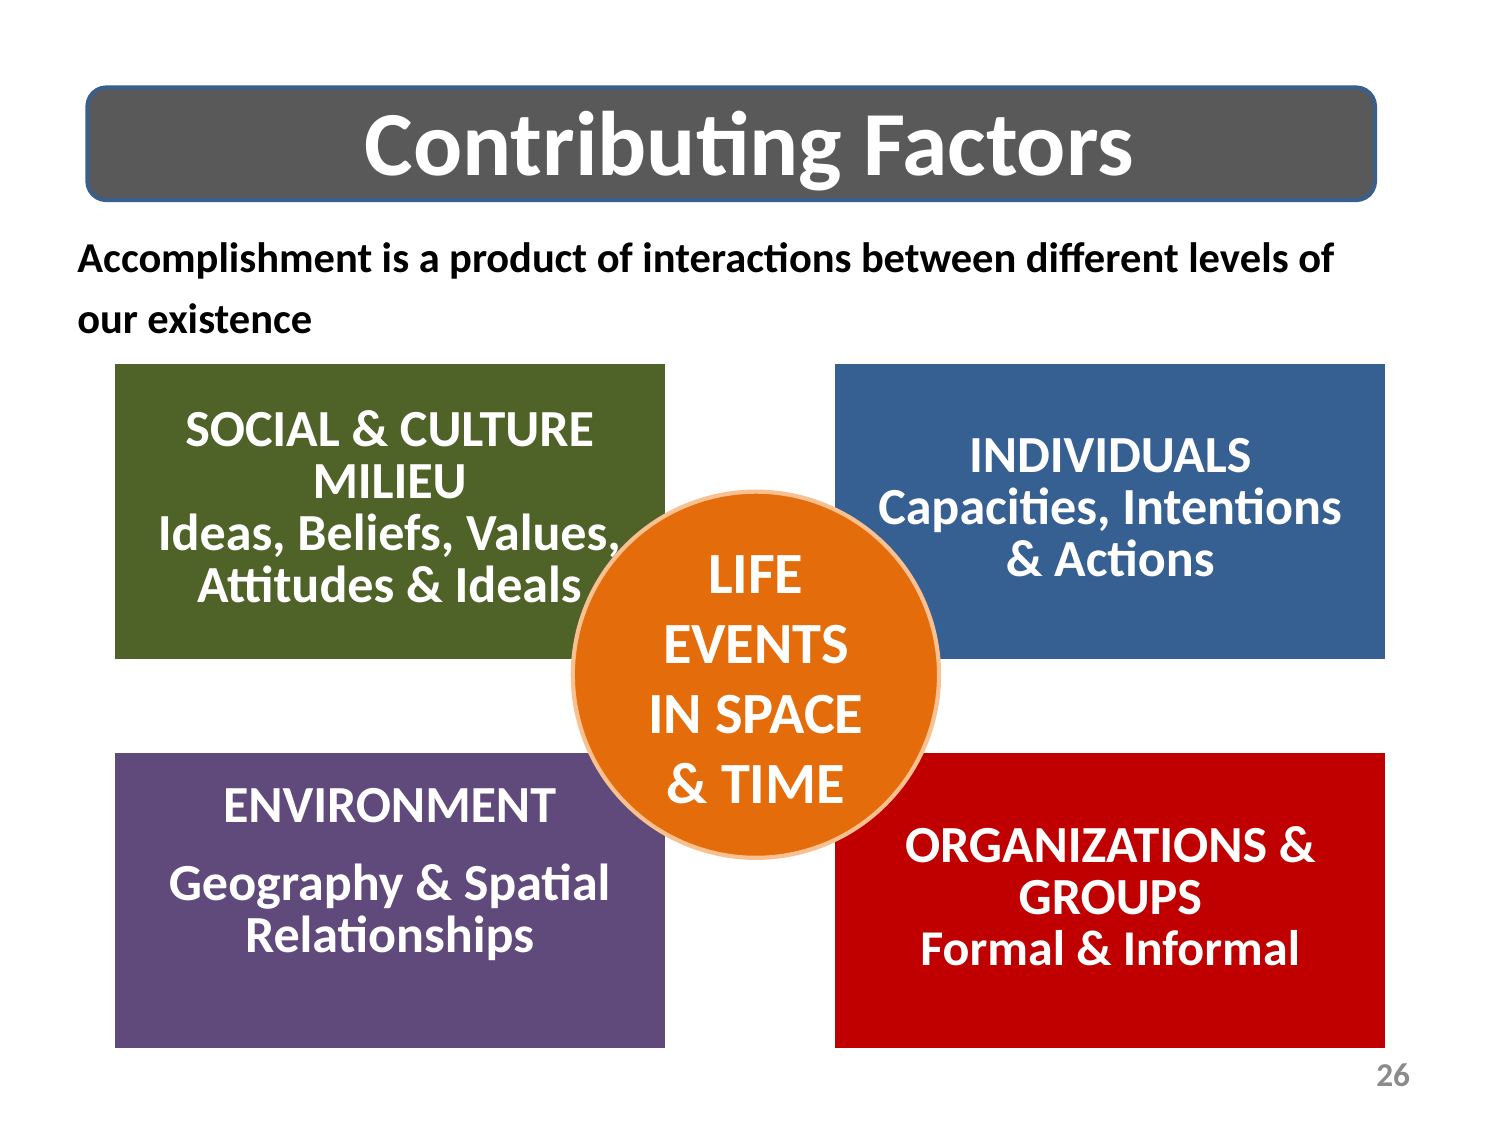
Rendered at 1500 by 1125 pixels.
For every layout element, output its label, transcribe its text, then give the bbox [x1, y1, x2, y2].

text_box [1074, 1042, 1425, 1103]
text_box Accomplishment is a product of interactions between different levels of our existence [62, 212, 1413, 350]
text_box Contributing Factors [74, 45, 1425, 233]
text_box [112, 361, 1388, 1025]
